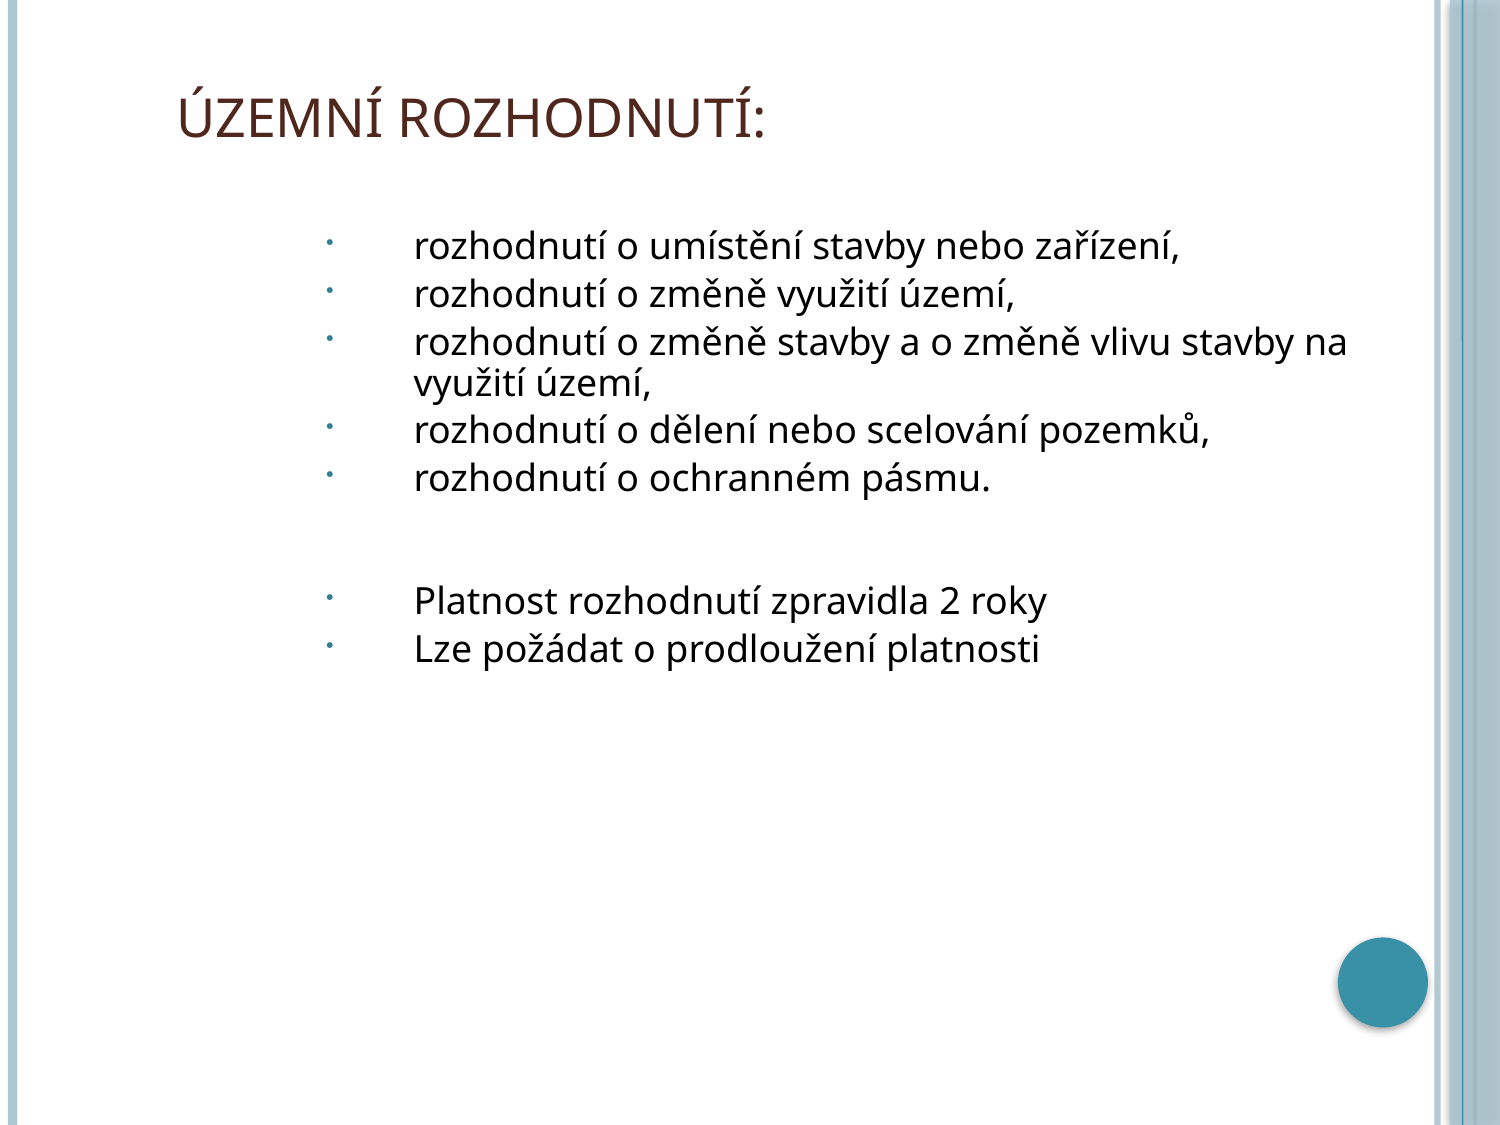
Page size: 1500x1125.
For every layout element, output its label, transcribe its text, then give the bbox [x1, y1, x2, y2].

title Územní rozhodnutí: [161, 75, 1425, 219]
list rozhodnutí o umístění stavby nebo zařízení, rozhodnutí o změně využití území, rozhodnutí o změně stavby a o změně vlivu stavby na využití území, rozhodnutí o dělení nebo scelování pozemků, rozhodnutí o ochranném pásmu. Platnost rozhodnutí zpravidla 2 roky Lze požádat o prodloužení platnosti [161, 219, 1425, 985]
